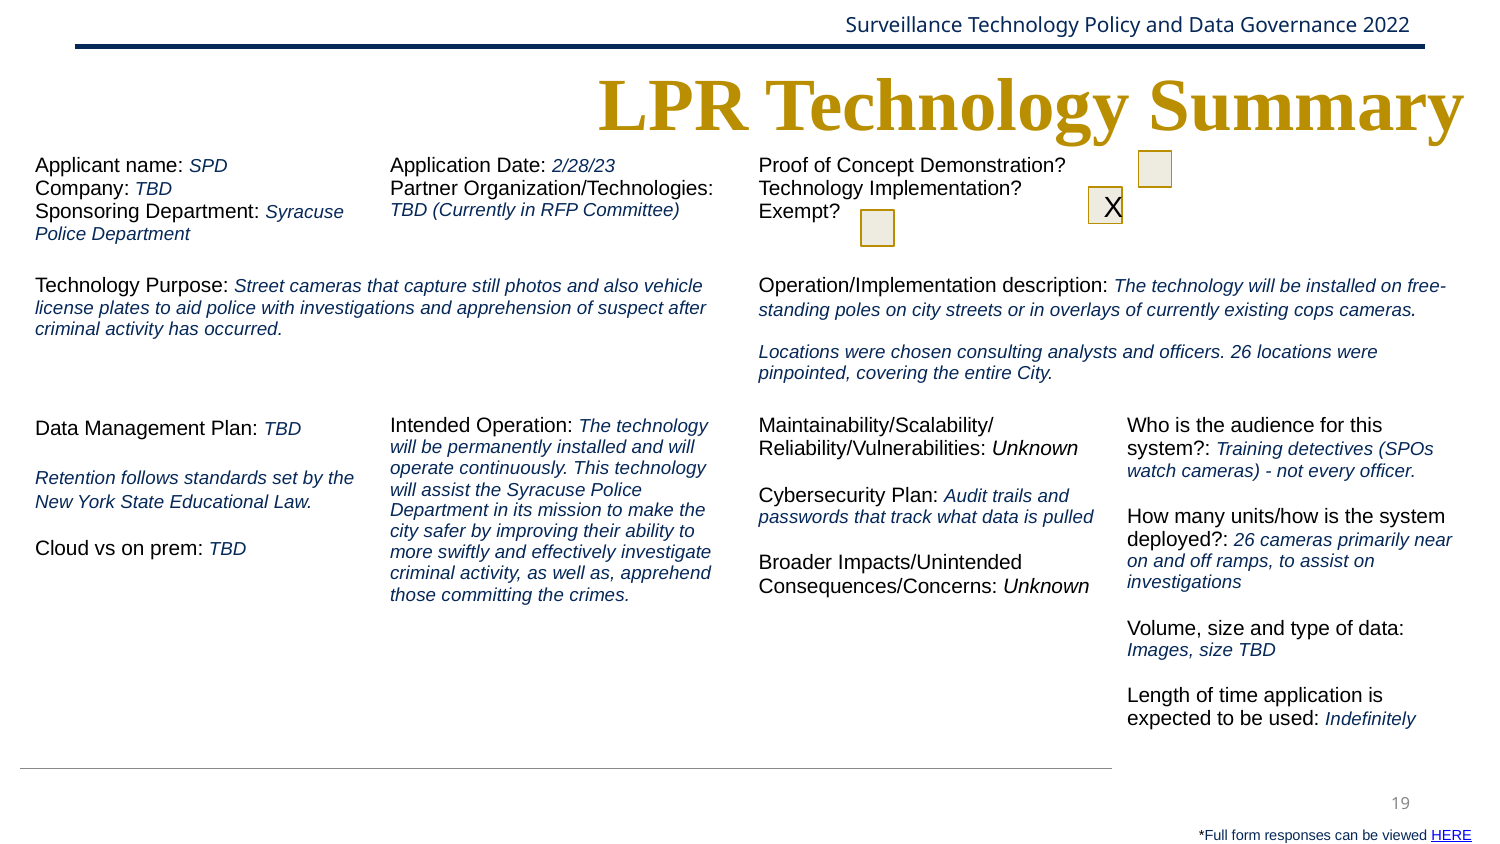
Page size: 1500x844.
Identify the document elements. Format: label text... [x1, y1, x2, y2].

table_cell Maintainability/Scalability/Reliability/Vulnerabilities: Unknown Cybersecurity Plan: Audit trails and passwords that track what data is pulled Broader Impacts/Unintended Consequences/Concerns: Unknown [744, 399, 1112, 768]
table_cell Operation/Implementation description: The technology will be installed on free-standing poles on city streets or in overlays of currently existing cops cameras. Locations were chosen consulting analysts and officers. 26 locations were pinpointed, covering the entire City. [744, 259, 1481, 399]
table_cell Data Management Plan: TBD Retention follows standards set by the New York State Educational Law. Cloud vs on prem: TBD [20, 399, 375, 768]
table_cell Technology Purpose: Street cameras that capture still photos and also vehicle license plates to aid police with investigations and apprehension of suspect after criminal activity has occurred. [20, 259, 744, 399]
text_box *Full form responses can be viewed HERE [1167, 817, 1500, 844]
text_box X [1088, 187, 1122, 224]
table_cell Intended Operation: The technology will be permanently installed and will operate continuously. This technology will assist the Syracuse Police Department in its mission to make the city safer by improving their ability to more swiftly and effectively investigate criminal activity, as well as, apprehend those committing the crimes. [375, 399, 744, 768]
text_box [1138, 151, 1172, 188]
text_box [860, 209, 895, 246]
title LPR Technology Summary [539, 44, 1481, 138]
table_header Proof of Concept Demonstration? Technology Implementation? Exempt? [744, 138, 1481, 259]
table_header Application Date: 2/28/23 Partner Organization/Technologies: TBD (Currently in RFP Committee) [375, 138, 744, 259]
table_header Applicant name: SPD Company: TBD Sponsoring Department: Syracuse Police Department [20, 138, 375, 259]
table_cell Who is the audience for this system?: Training detectives (SPOs watch cameras) - not every officer. How many units/how is the system deployed?: 26 cameras primarily near on and off ramps, to assist on investigations Volume, size and type of data: Images, size TBD Length of time application is expected to be used: Indefinitely [1112, 399, 1481, 769]
